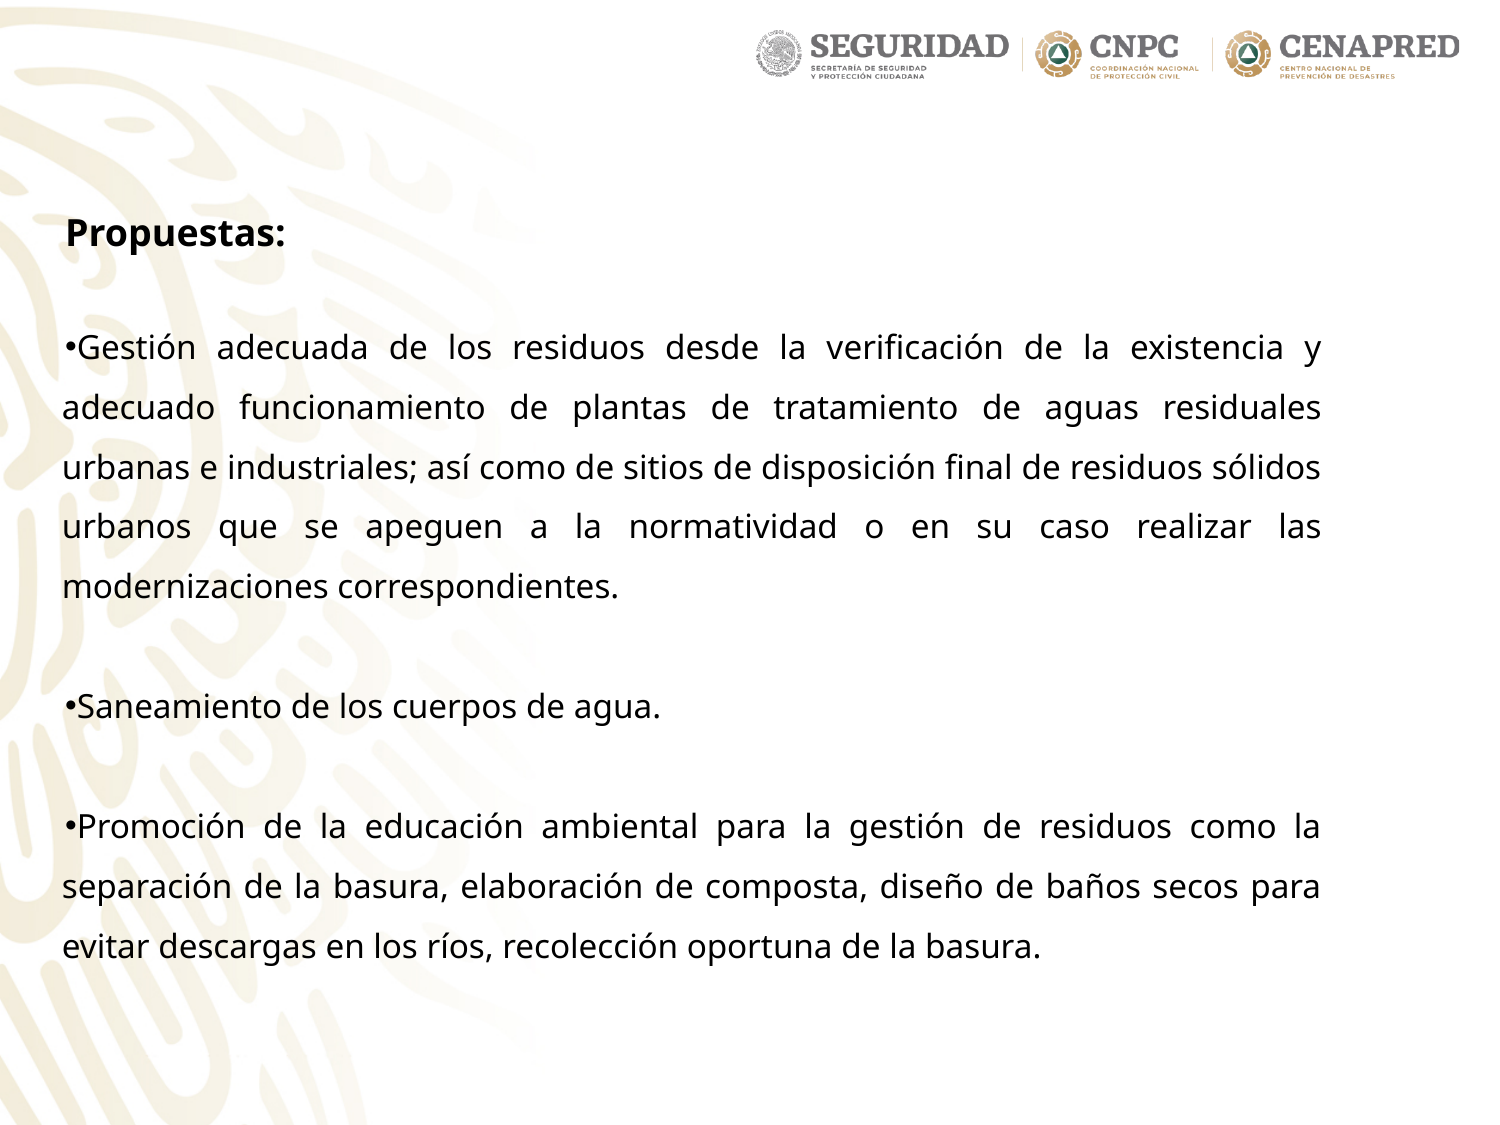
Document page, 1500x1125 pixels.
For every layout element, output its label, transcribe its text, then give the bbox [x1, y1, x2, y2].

text_box Propuestas: Gestión adecuada de los residuos desde la verificación de la existencia y adecuado funcionamiento de plantas de tratamiento de aguas residuales urbanas e industriales; así como de sitios de disposición final de residuos sólidos urbanos que se apeguen a la normatividad o en su caso realizar las modernizaciones correspondientes. Saneamiento de los cuerpos de agua. Promoción de la educación ambiental para la gestión de residuos como la separación de la basura, elaboración de composta, diseño de baños secos para evitar descargas en los ríos, recolección oportuna de la basura. [47, 178, 1339, 973]
picture [0, 3, 1460, 1125]
